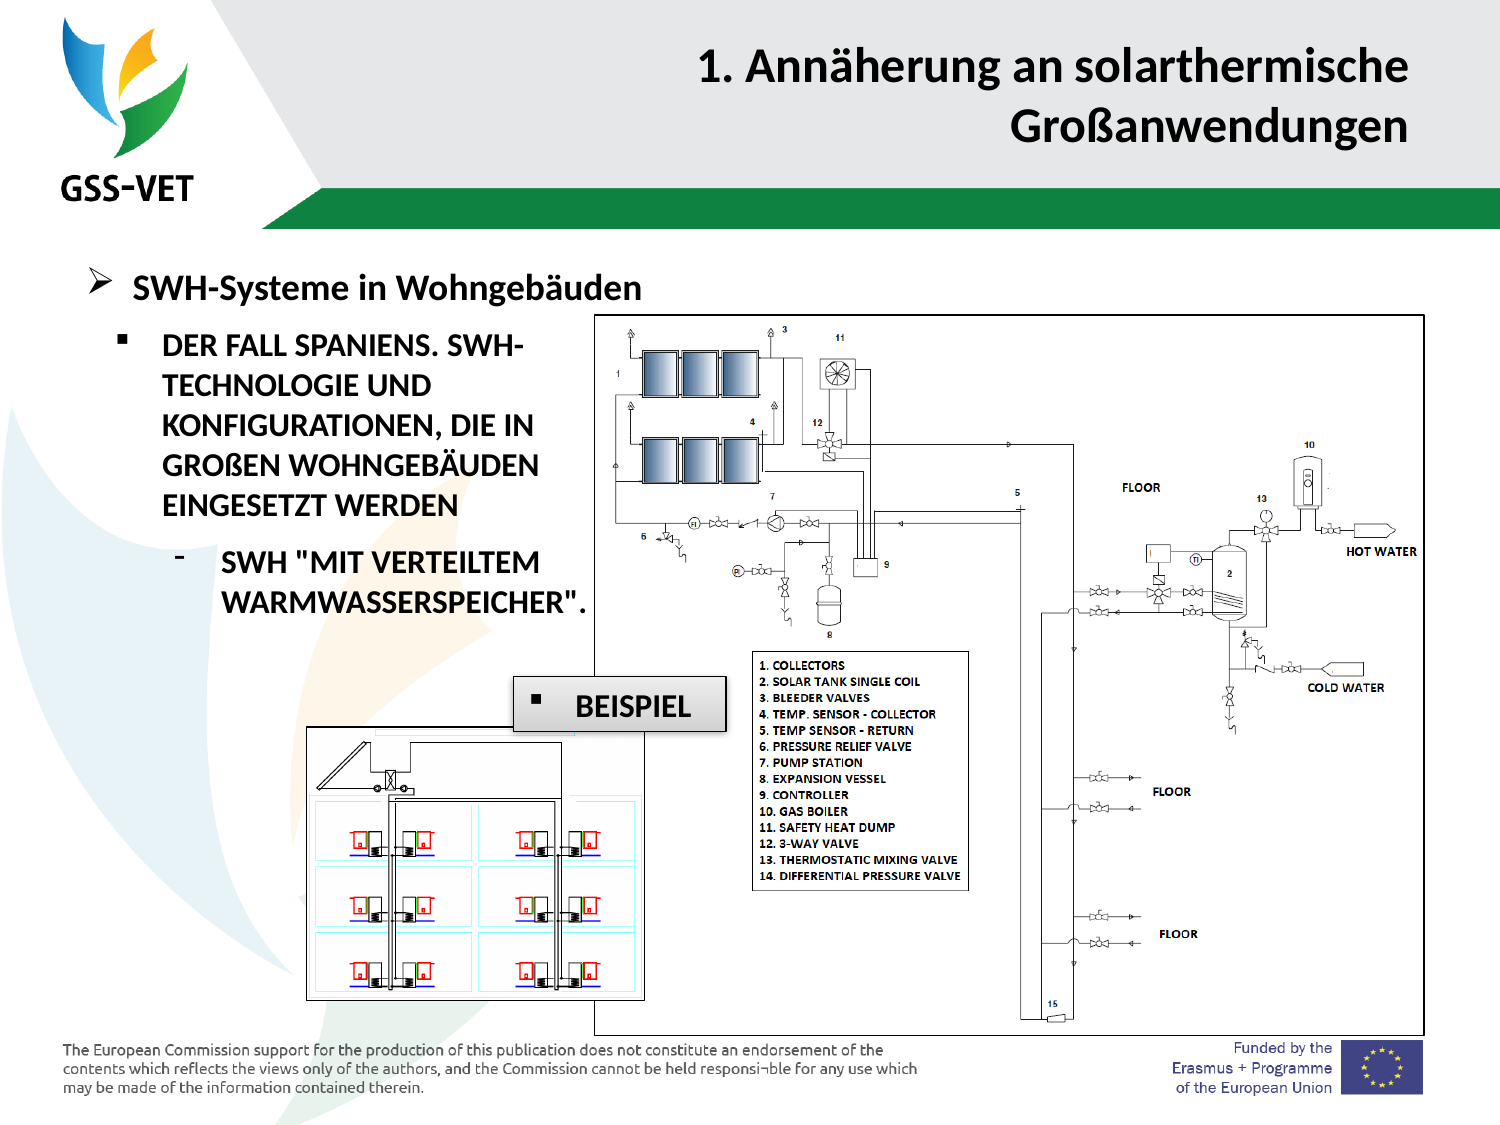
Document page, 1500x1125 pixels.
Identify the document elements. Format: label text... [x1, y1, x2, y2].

title 1. Annäherung an solarthermische Großanwendungen [324, 0, 1425, 185]
text_box SWH-Systeme in Wohngebäuden [71, 255, 739, 316]
text_box DER FALL SPANIENS. SWH-TECHNOLOGIE UND KONFIGURATIONEN, DIE IN GROßEN WOHNGEBÄUDEN EINGESETZT WERDEN [100, 316, 593, 531]
text_box SWH "MIT VERTEILTEM WARMWASSERSPEICHER". [159, 532, 590, 627]
picture [0, 0, 1500, 1125]
text_box BEISPIEL [513, 676, 590, 726]
